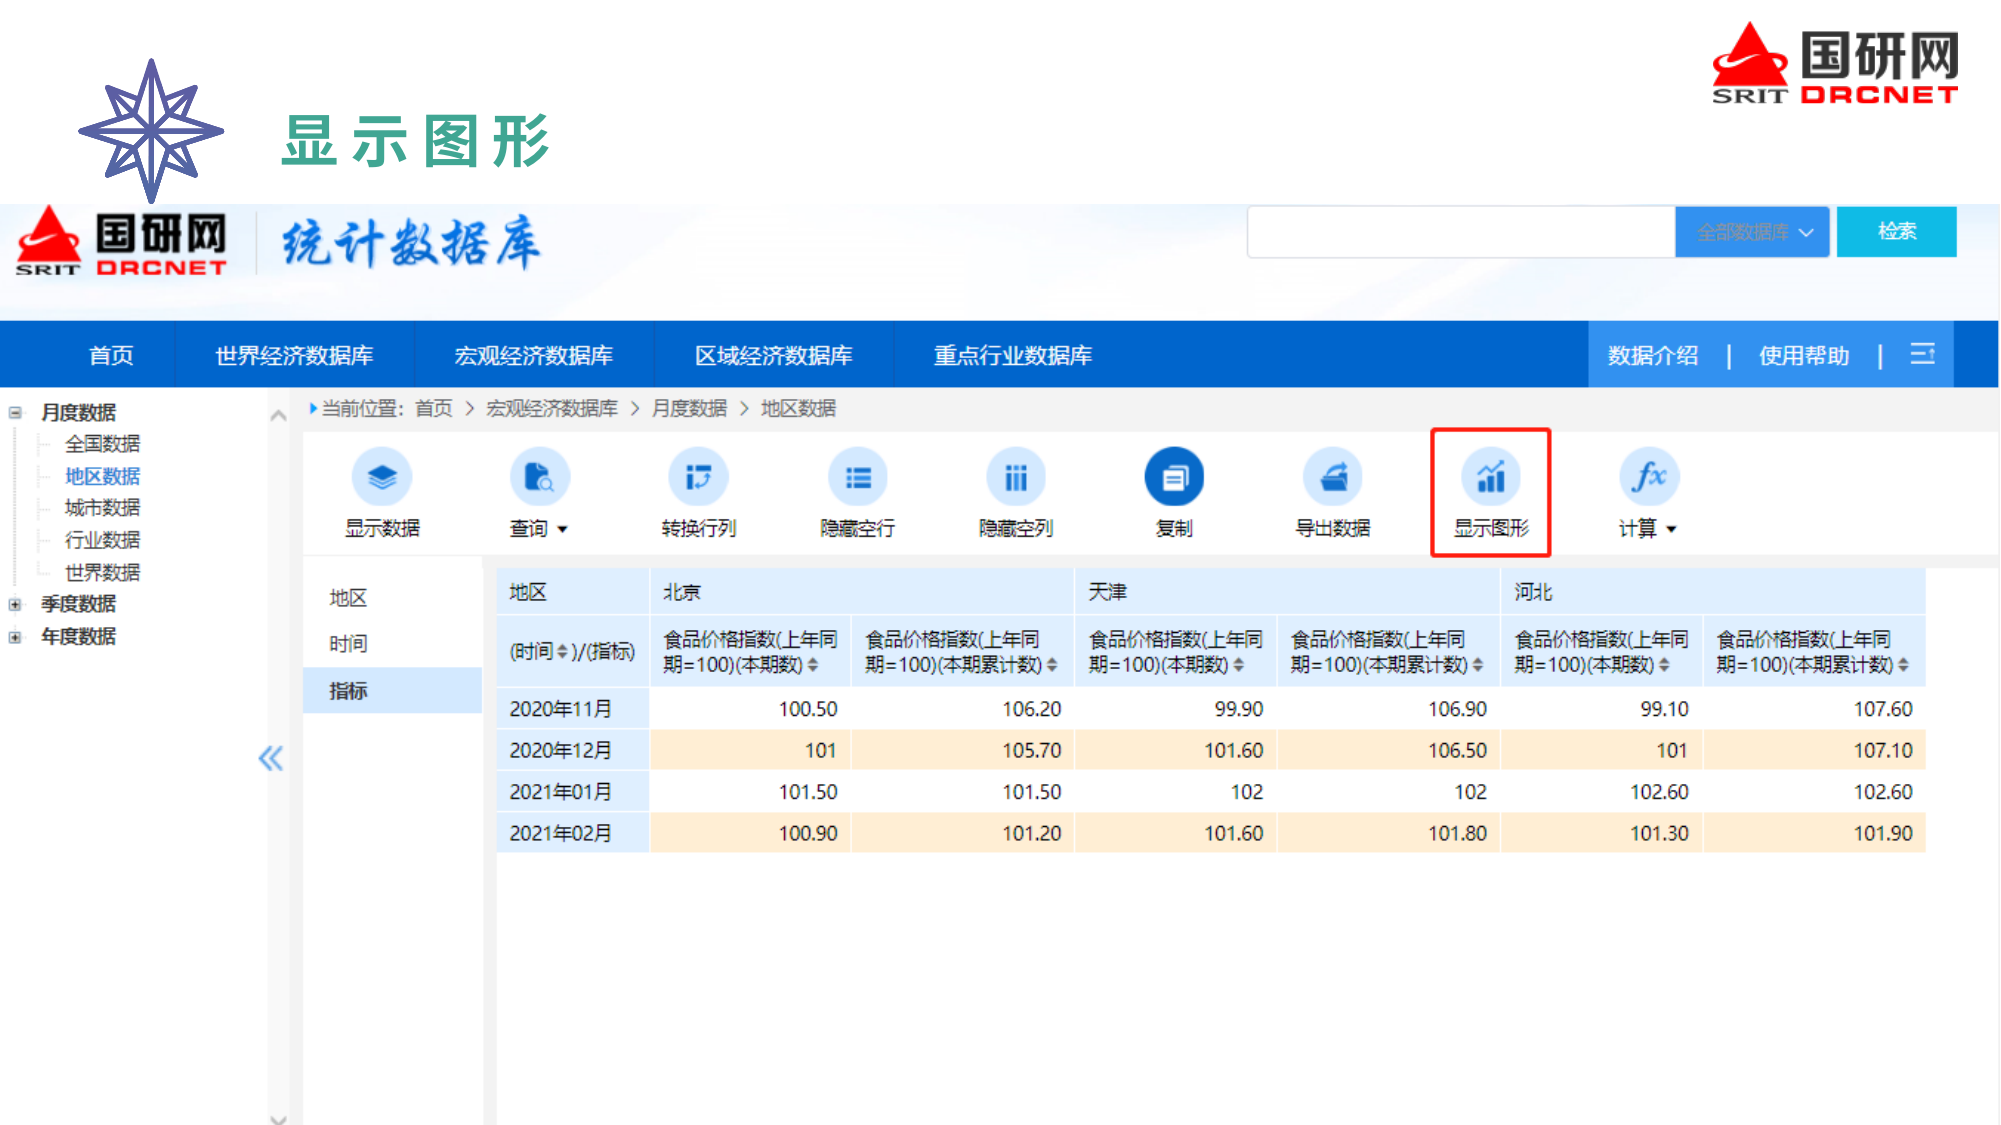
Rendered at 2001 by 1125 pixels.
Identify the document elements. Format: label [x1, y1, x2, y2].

picture [0, 204, 2000, 1125]
picture [1713, 21, 1958, 105]
text_box [78, 57, 575, 204]
